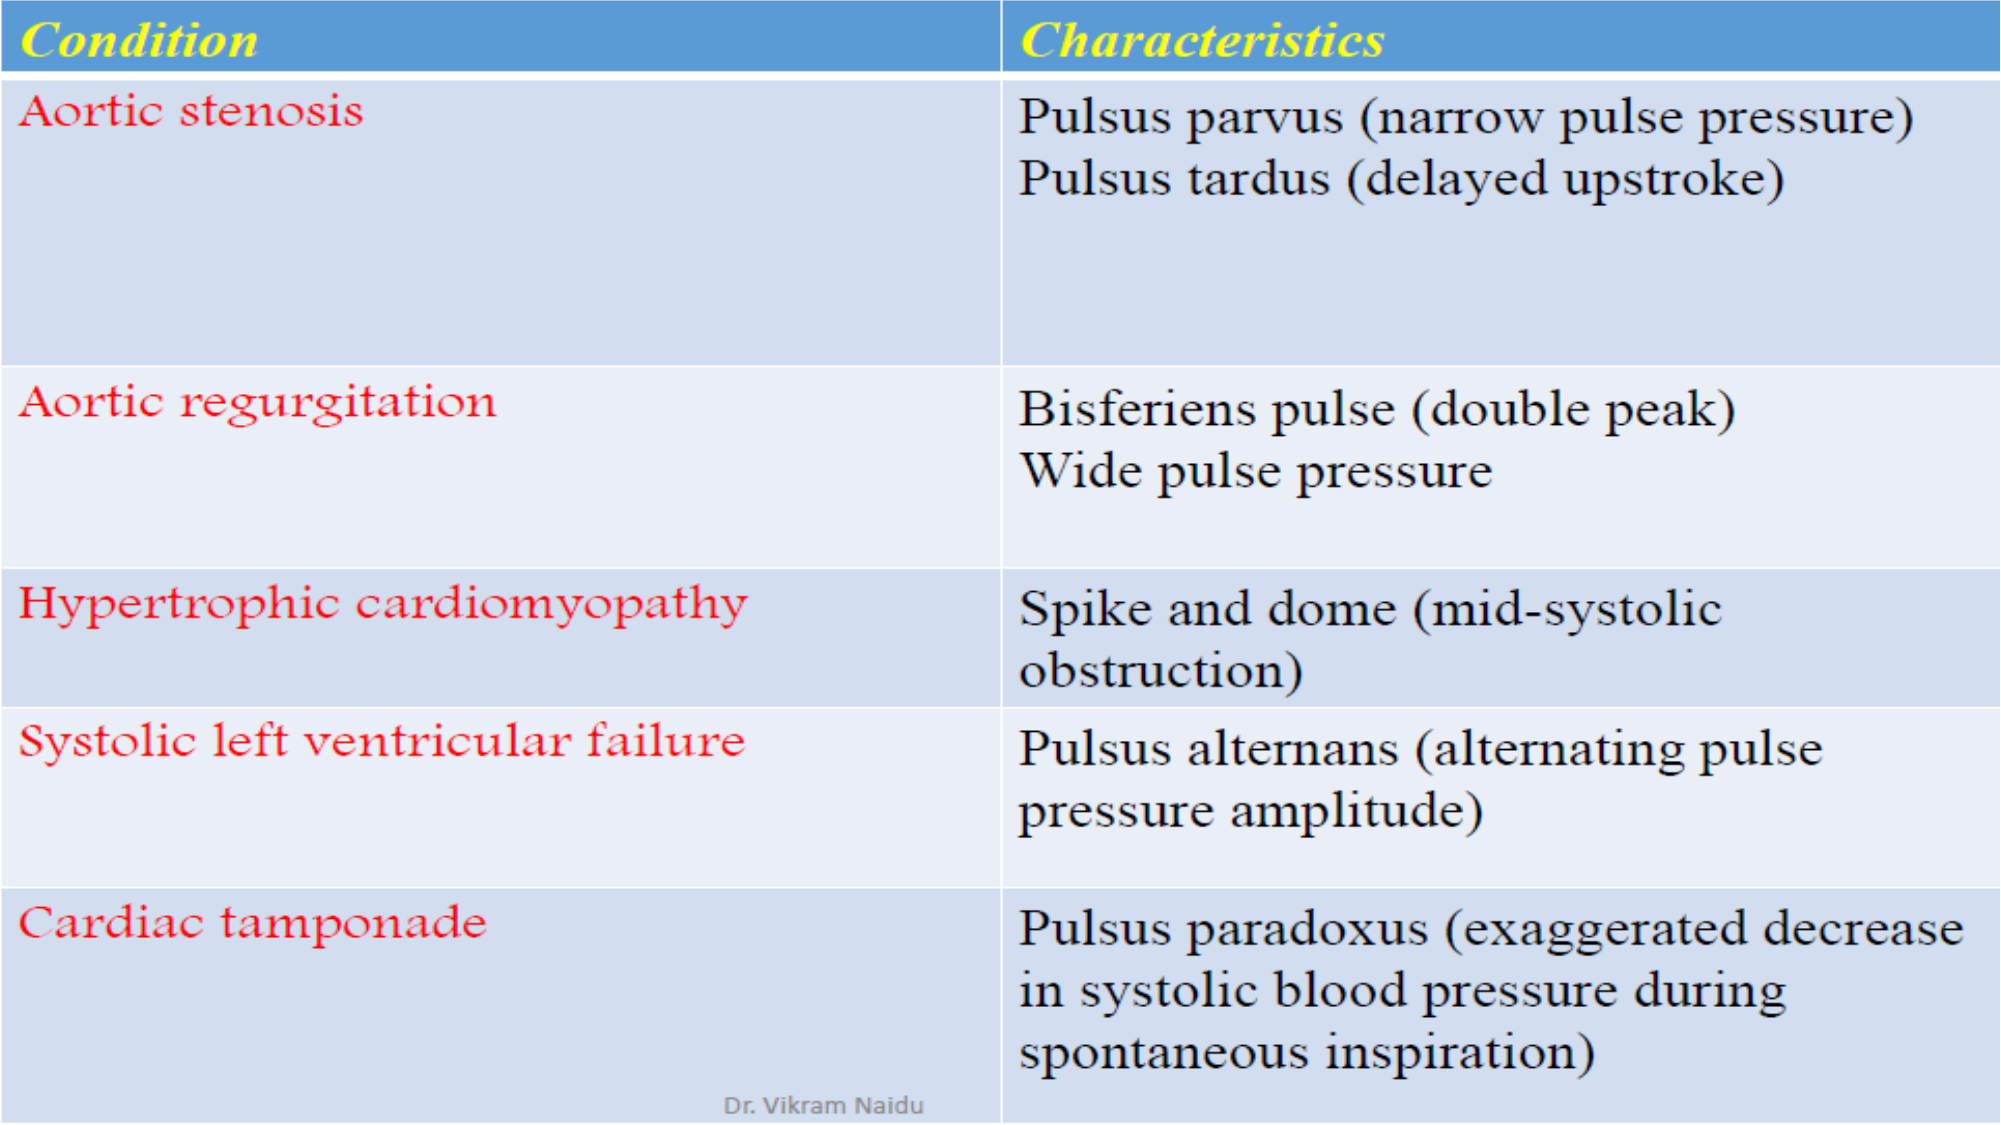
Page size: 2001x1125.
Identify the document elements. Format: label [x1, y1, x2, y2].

list [0, 0, 2000, 1125]
